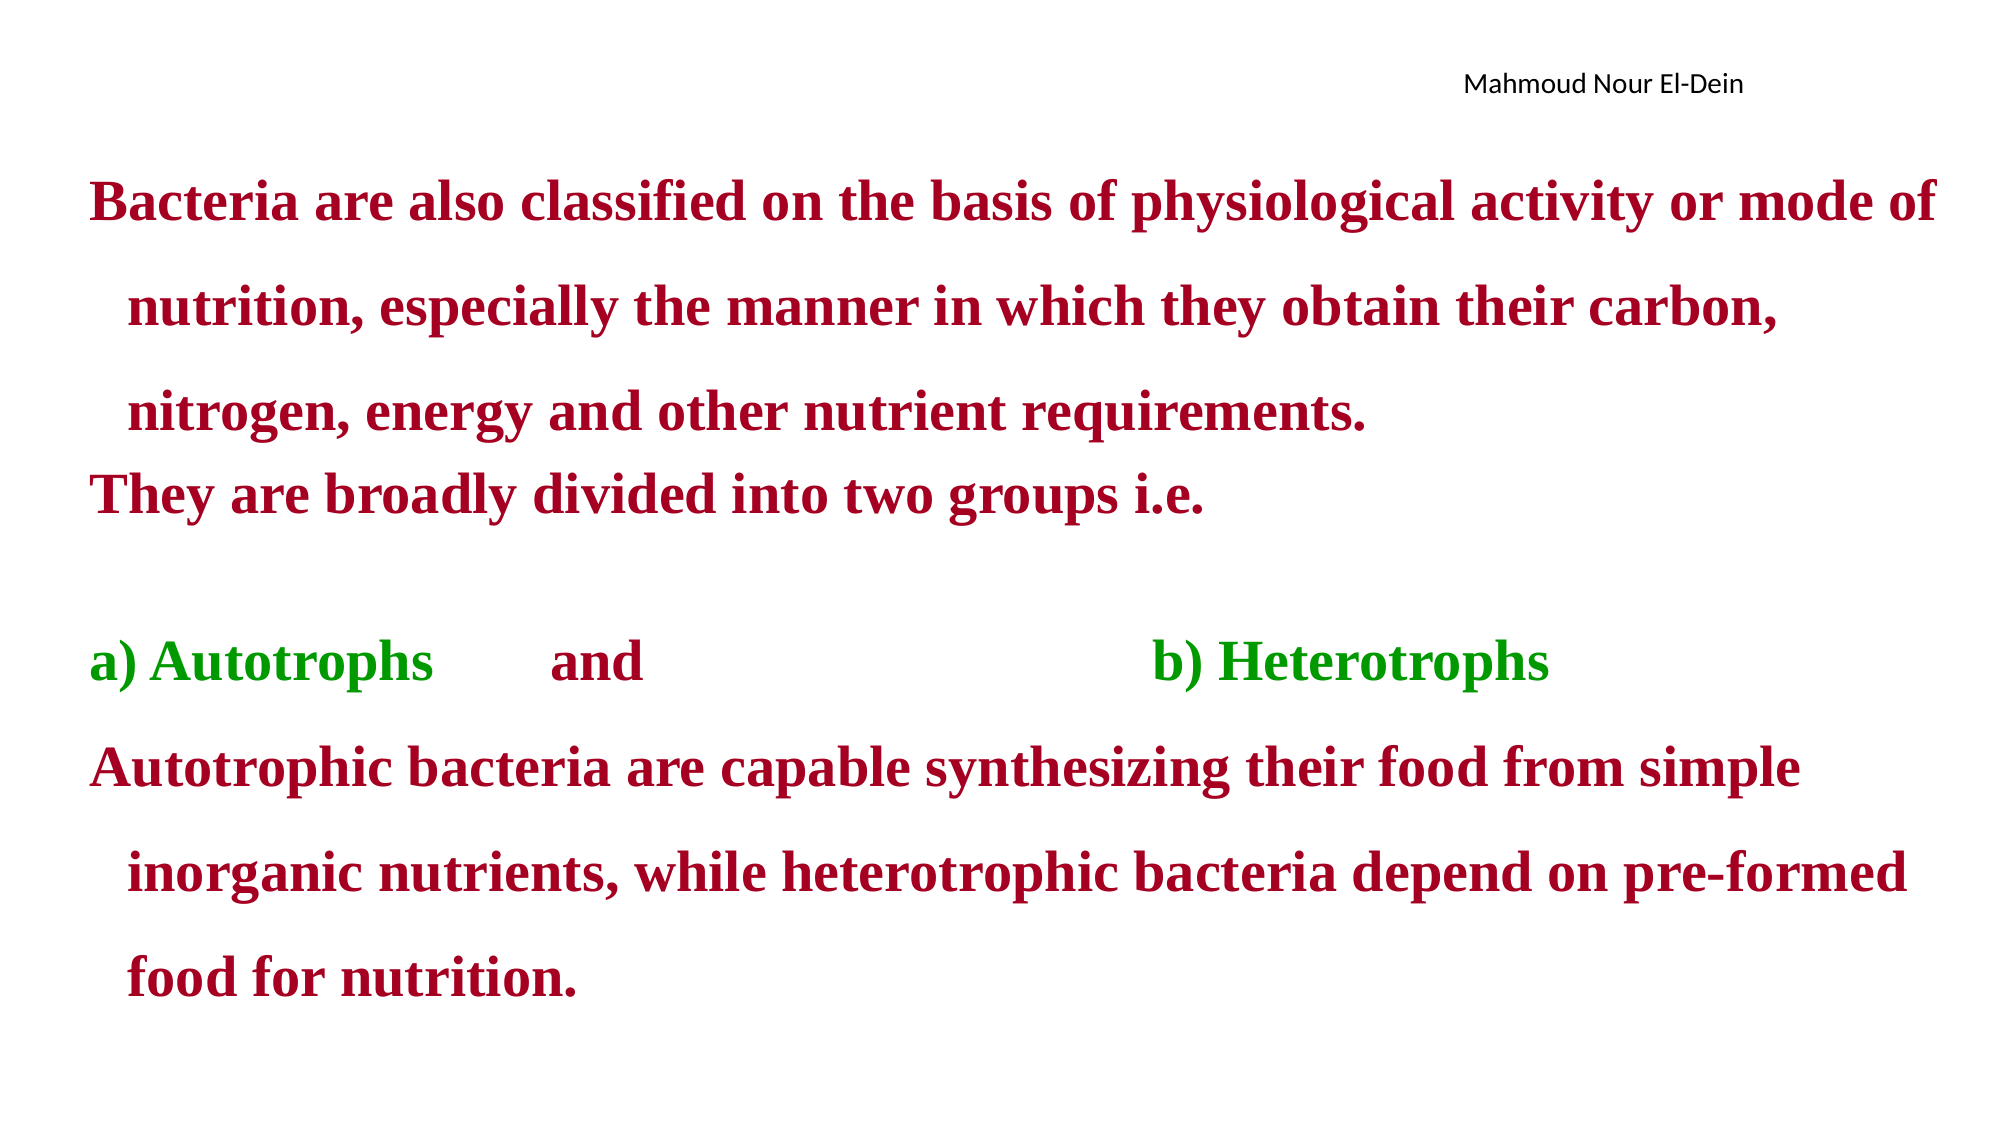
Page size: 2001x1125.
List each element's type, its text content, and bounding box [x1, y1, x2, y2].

text_box Bacteria are also classified on the basis of physiological activity or mode of nutrition, especially the manner in which they obtain their carbon, nitrogen, energy and other nutrient requirements. They are broadly divided into two groups i.e. a) Autotrophs and b) Heterotrophs Autotrophic bacteria are capable synthesizing their food from simple inorganic nutrients, while heterotrophic bacteria depend on pre-formed food for nutrition. [75, 49, 1957, 1088]
